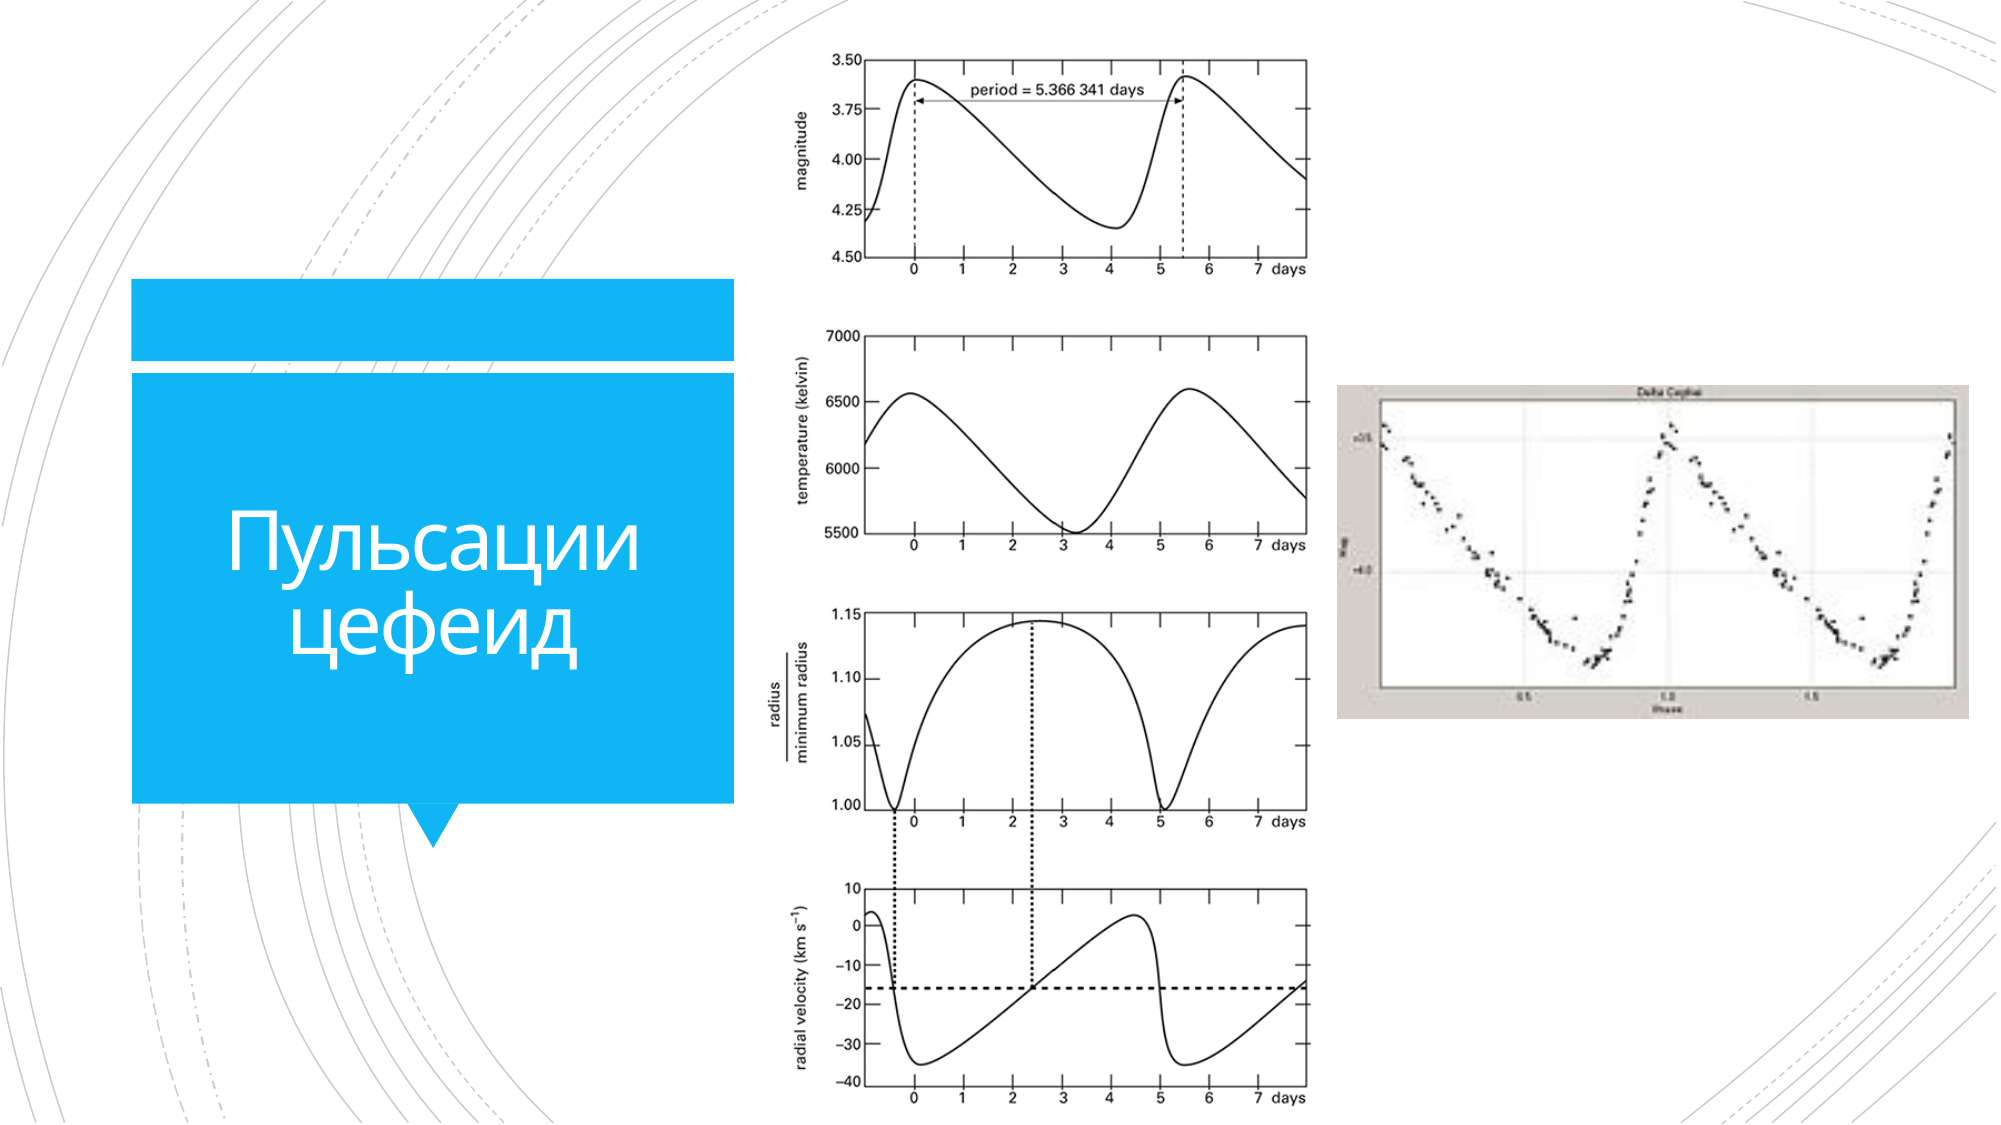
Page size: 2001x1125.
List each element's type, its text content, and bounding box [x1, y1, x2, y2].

title Пульсации цефеид [145, 385, 721, 789]
picture [1337, 385, 1970, 719]
picture [766, 52, 1314, 1108]
